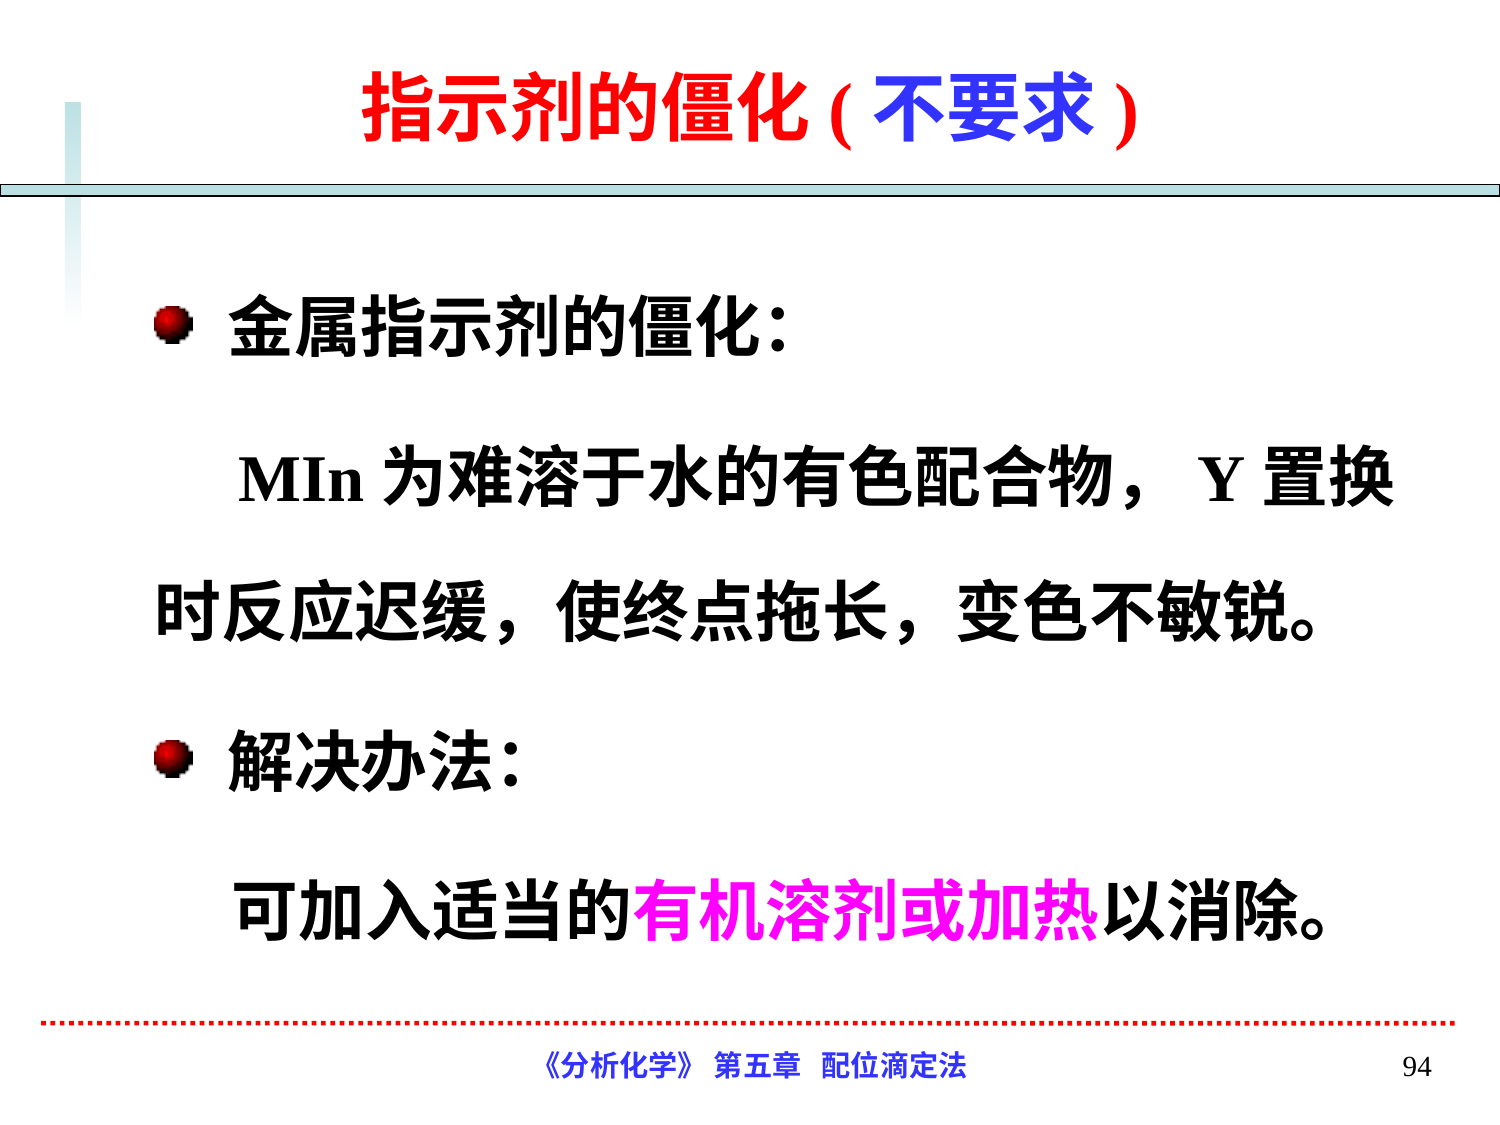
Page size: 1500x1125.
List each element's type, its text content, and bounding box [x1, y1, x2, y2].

title 指示剂的僵化(不要求) [75, 34, 1425, 177]
footer 《分析化学》 第五章 配位滴定法 [512, 1047, 988, 1118]
slide_number 94 [1096, 1047, 1447, 1118]
list 金属指示剂的僵化： MIn为难溶于水的有色配合物，Y置换时反应迟缓，使终点拖长，变色不敏锐。 解决办法： 可加入适当的有机溶剂或加热以消除。 [64, 221, 1447, 1047]
picture [154, 740, 193, 778]
picture [154, 306, 193, 344]
